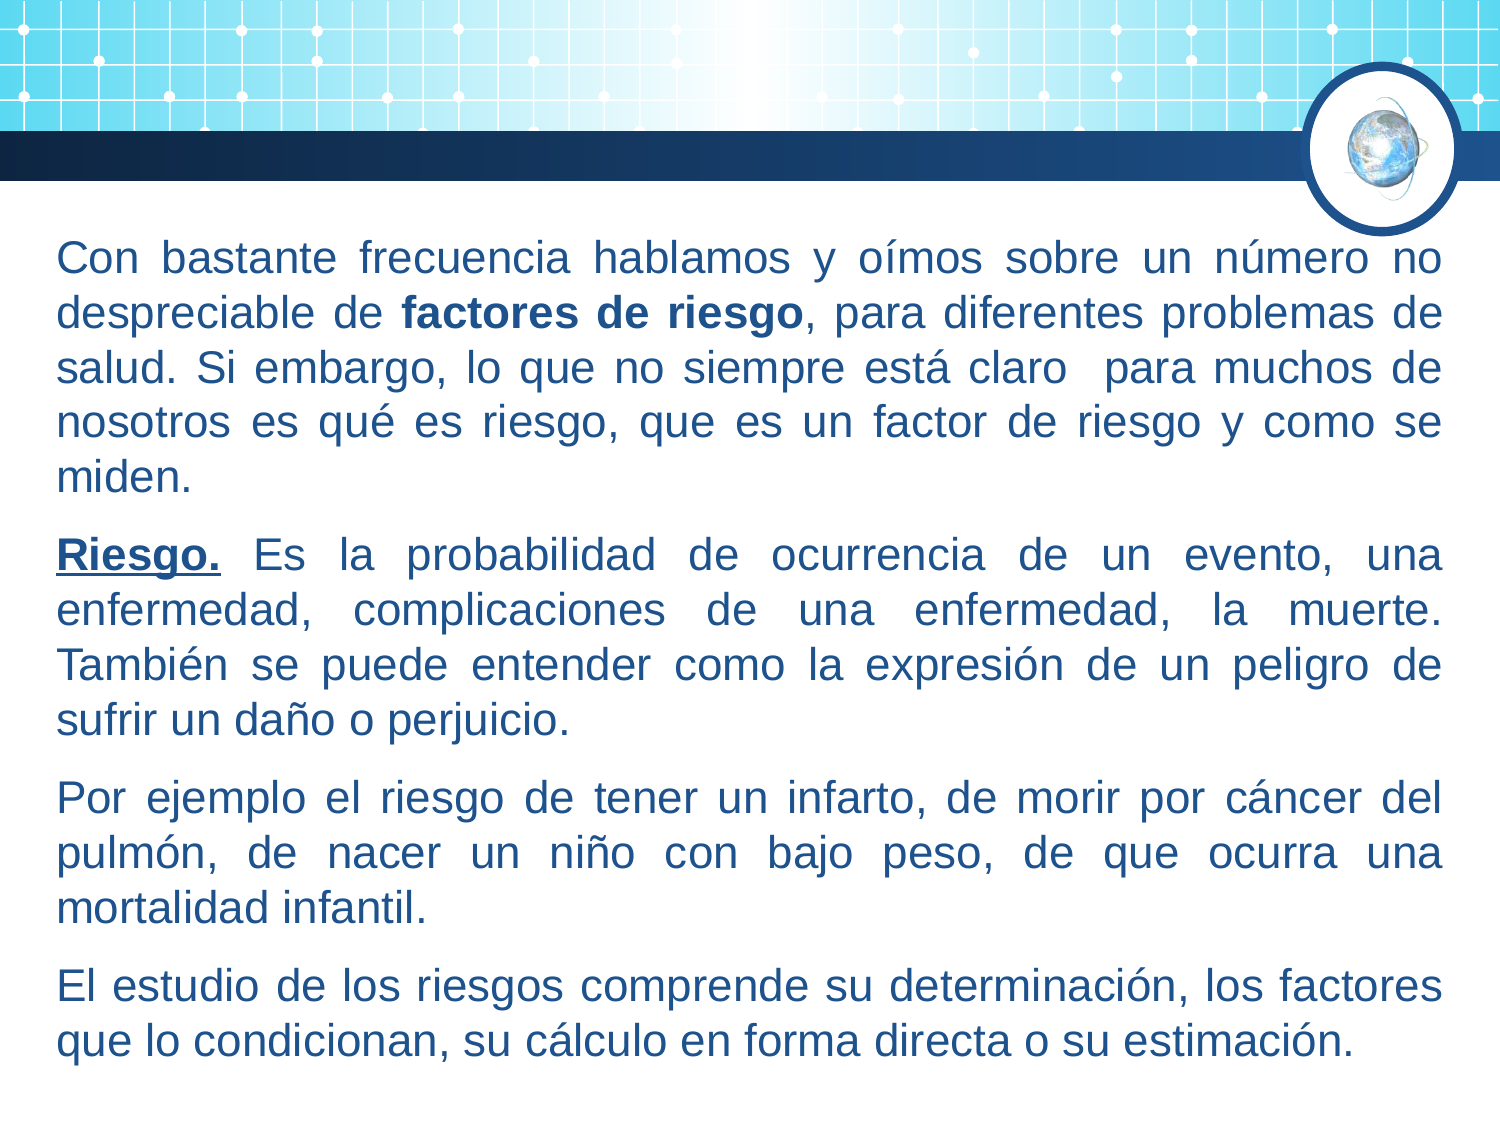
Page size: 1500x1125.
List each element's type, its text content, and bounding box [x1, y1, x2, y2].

text_box Con bastante frecuencia hablamos y oímos sobre un número no despreciable de factores de riesgo, para diferentes problemas de salud. Si embargo, lo que no siempre está claro para muchos de nosotros es qué es riesgo, que es un factor de riesgo y como se miden. Riesgo. Es la probabilidad de ocurrencia de un evento, una enfermedad, complicaciones de una enfermedad, la muerte. También se puede entender como la expresión de un peligro de sufrir un daño o perjuicio. Por ejemplo el riesgo de tener un infarto, de morir por cáncer del pulmón, de nacer un niño con bajo peso, de que ocurra una mortalidad infantil. El estudio de los riesgos comprende su determinación, los factores que lo condicionan, su cálculo en forma directa o su estimación. [41, 219, 1459, 1074]
picture [1310, 72, 1454, 219]
